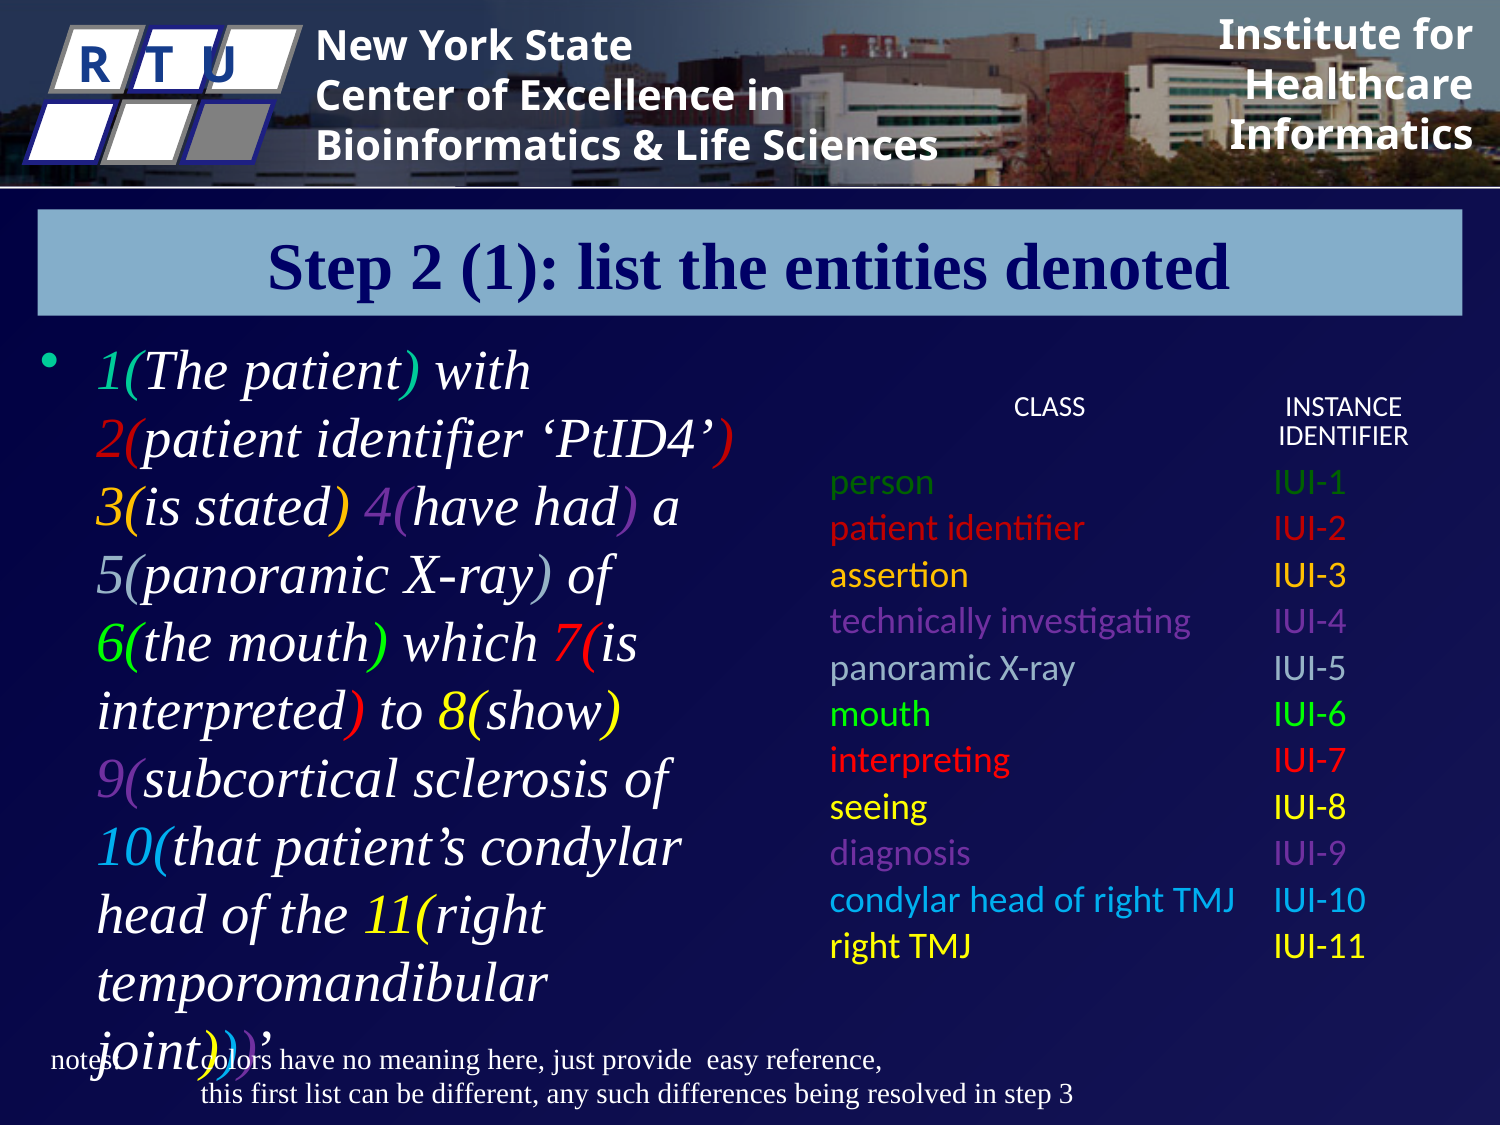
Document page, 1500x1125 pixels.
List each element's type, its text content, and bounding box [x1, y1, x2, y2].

table_cell condylar head of right TMJ [828, 883, 1272, 929]
table_header INSTANCE IDENTIFIER [1272, 393, 1416, 464]
table_cell mouth [828, 697, 1272, 743]
table_cell IUI-6 [1272, 697, 1416, 743]
table_cell patient identifier [828, 511, 1272, 557]
table_cell IUI-8 [1272, 790, 1416, 836]
table_cell right TMJ [828, 929, 1272, 976]
table_cell IUI-1 [1272, 464, 1416, 511]
table_cell seeing [828, 790, 1272, 836]
table_cell IUI-5 [1272, 650, 1416, 697]
table_header CLASS [828, 393, 1272, 464]
table_cell IUI-4 [1272, 604, 1416, 650]
table_cell assertion [828, 557, 1272, 604]
table_cell person [828, 464, 1272, 511]
picture [0, 0, 1500, 186]
table_cell IUI-2 [1272, 511, 1416, 557]
title Step 2 (1): list the entities denoted [37, 209, 1463, 316]
table_cell technically investigating [828, 604, 1272, 650]
list 1(The patient) with 2(patient identifier ‘PtID4’) 3(is stated) 4(have had) a 5(panoramic X-ray) of 6(the mouth) which 7(is interpreted) to 8(show) 9(subcortical sclerosis of 10(that patient’s condylar head of the 11(right temporomandibular joint)))’ [24, 324, 750, 1100]
table_cell IUI-7 [1272, 743, 1416, 790]
table_cell IUI-3 [1272, 557, 1416, 604]
table_cell IUI-10 [1272, 883, 1416, 929]
table_cell panoramic X-ray [828, 650, 1272, 697]
table_cell IUI-11 [1272, 929, 1416, 976]
table_cell interpreting [828, 743, 1272, 790]
table_cell diagnosis [828, 836, 1272, 883]
text_box notes: colors have no meaning here, just provide easy reference, this first list can be different, any such differences being resolved in step 3 [35, 1032, 1445, 1118]
table_cell IUI-9 [1272, 836, 1416, 883]
